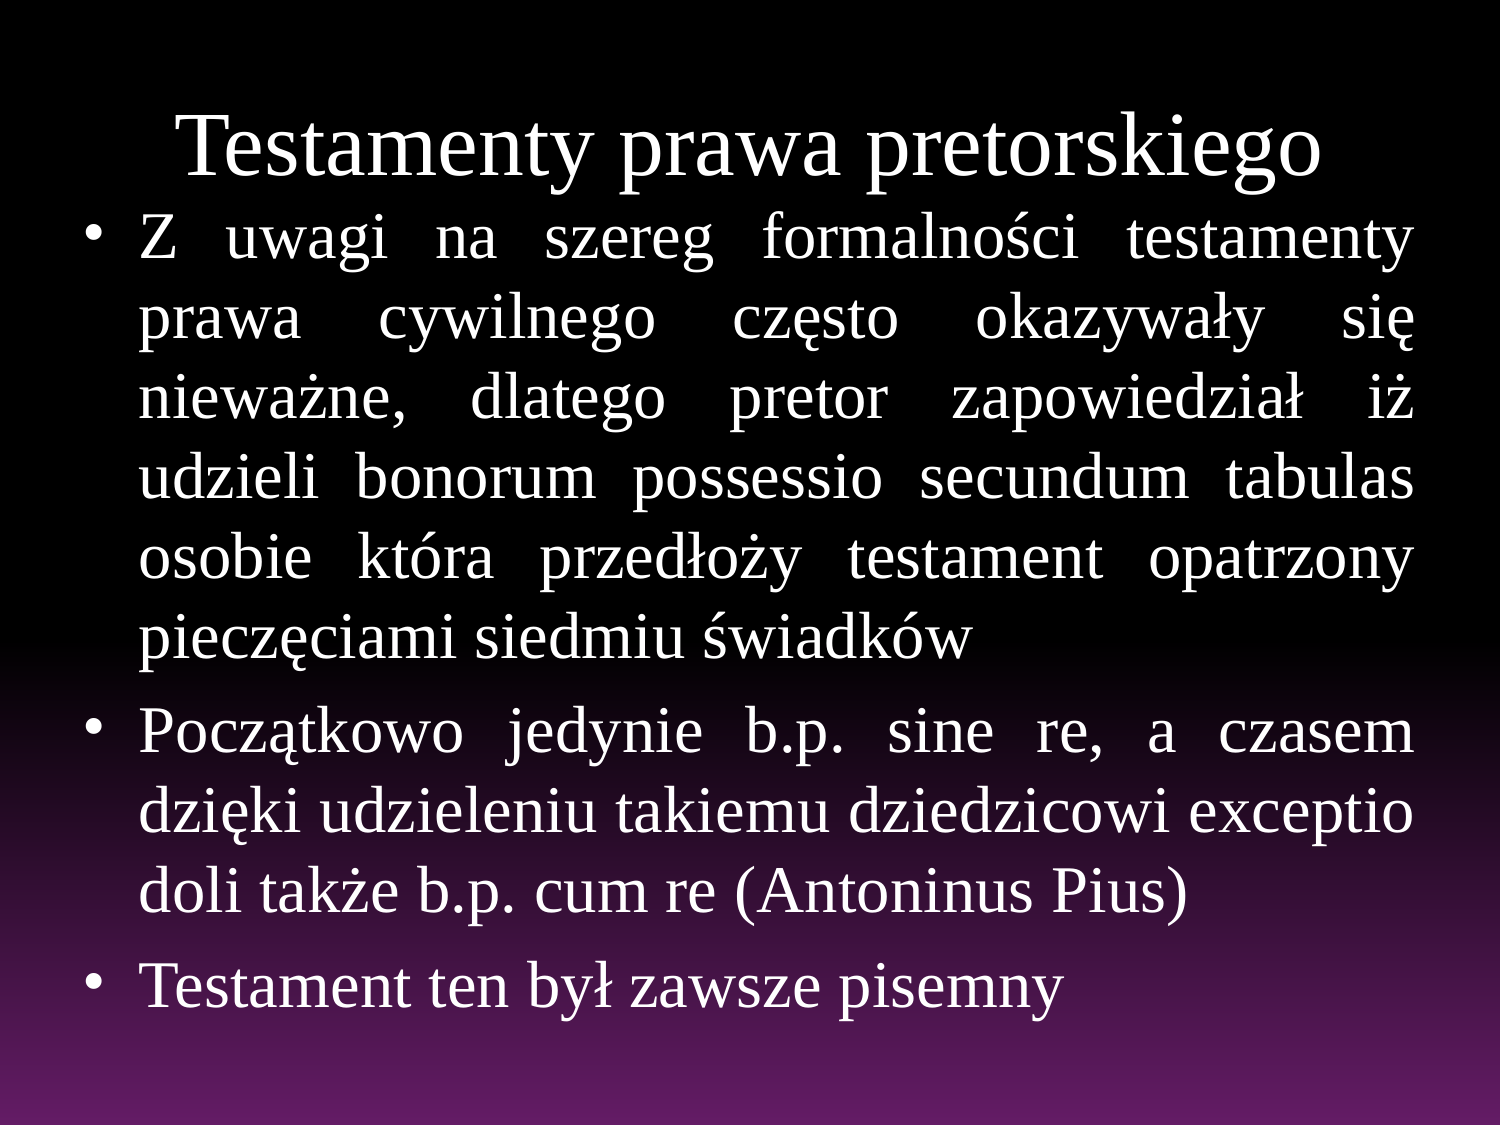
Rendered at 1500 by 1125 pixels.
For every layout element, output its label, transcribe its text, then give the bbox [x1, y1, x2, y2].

list Z uwagi na szereg formalności testamenty prawa cywilnego często okazywały się nieważne, dlatego pretor zapowiedział iż udzieli bonorum possessio secundum tabulas osobie która przedłoży testament opatrzony pieczęciami siedmiu świadków Początkowo jedynie b.p. sine re, a czasem dzięki udzieleniu takiemu dziedzicowi exceptio doli także b.p. cum re (Antoninus Pius) Testament ten był zawsze pisemny [74, 183, 1426, 1048]
title Testamenty prawa pretorskiego [74, 44, 1426, 183]
